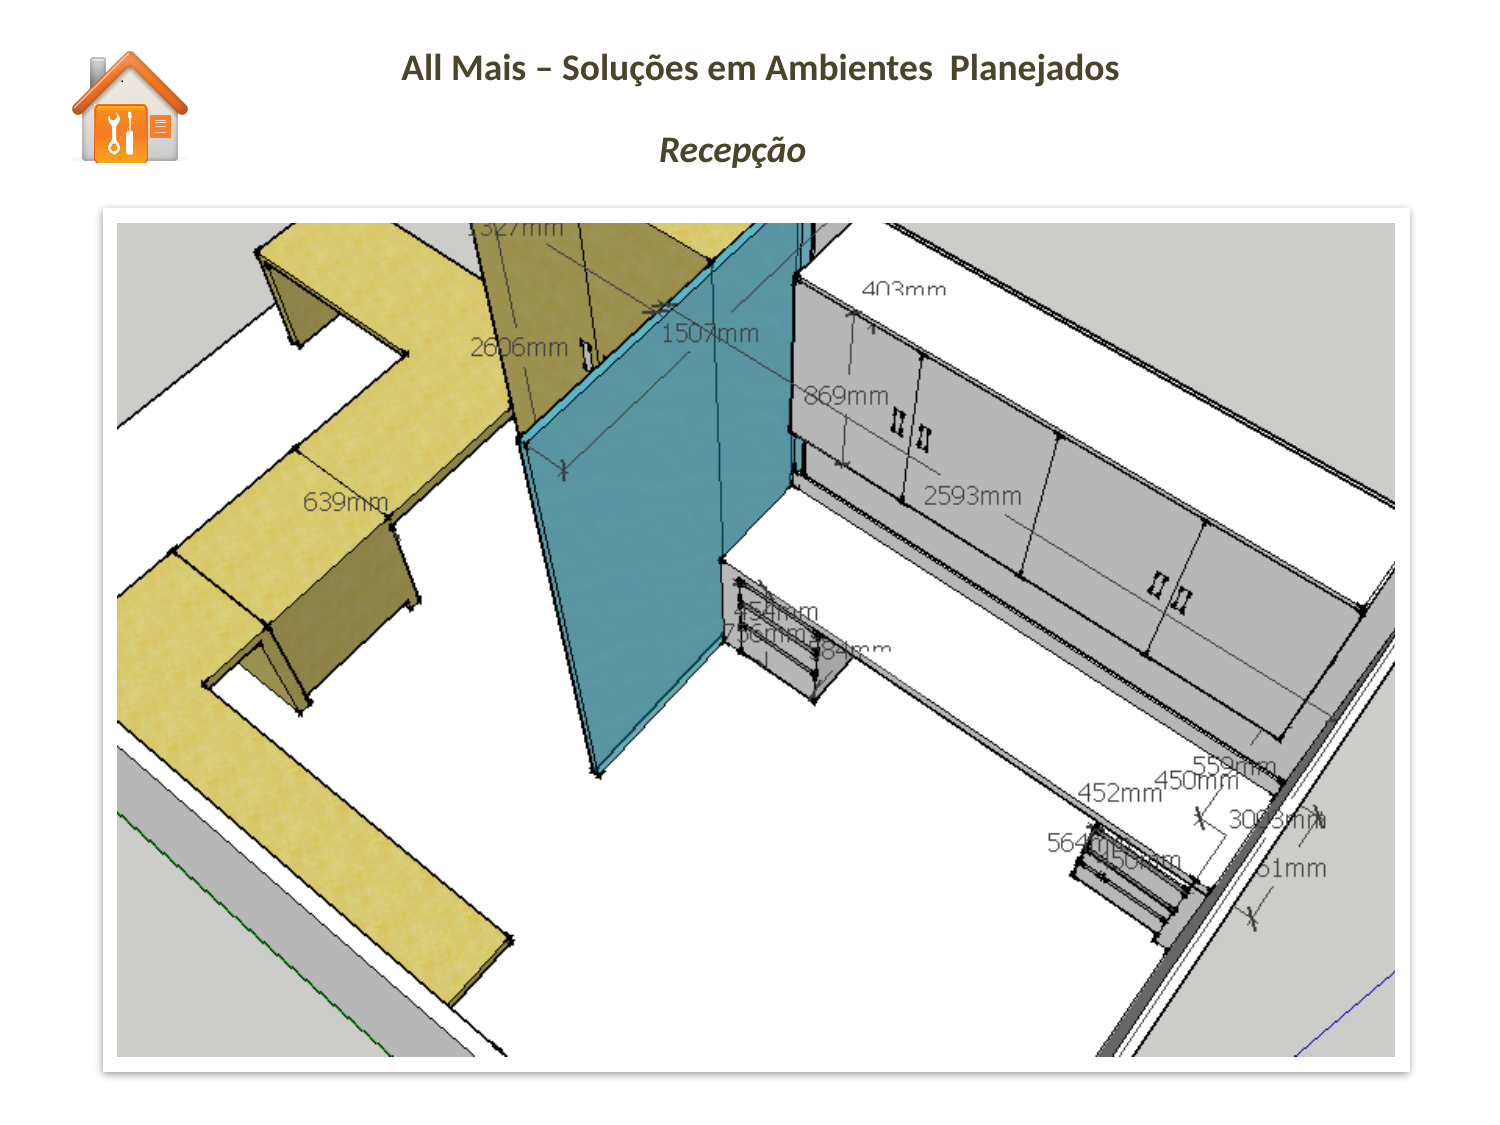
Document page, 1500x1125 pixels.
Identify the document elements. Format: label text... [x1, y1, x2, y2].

picture [116, 222, 1396, 1058]
picture [70, 46, 188, 169]
text_box All Mais – Soluções em Ambientes Planejados [386, 35, 1500, 95]
text_box Recepção [644, 117, 868, 177]
